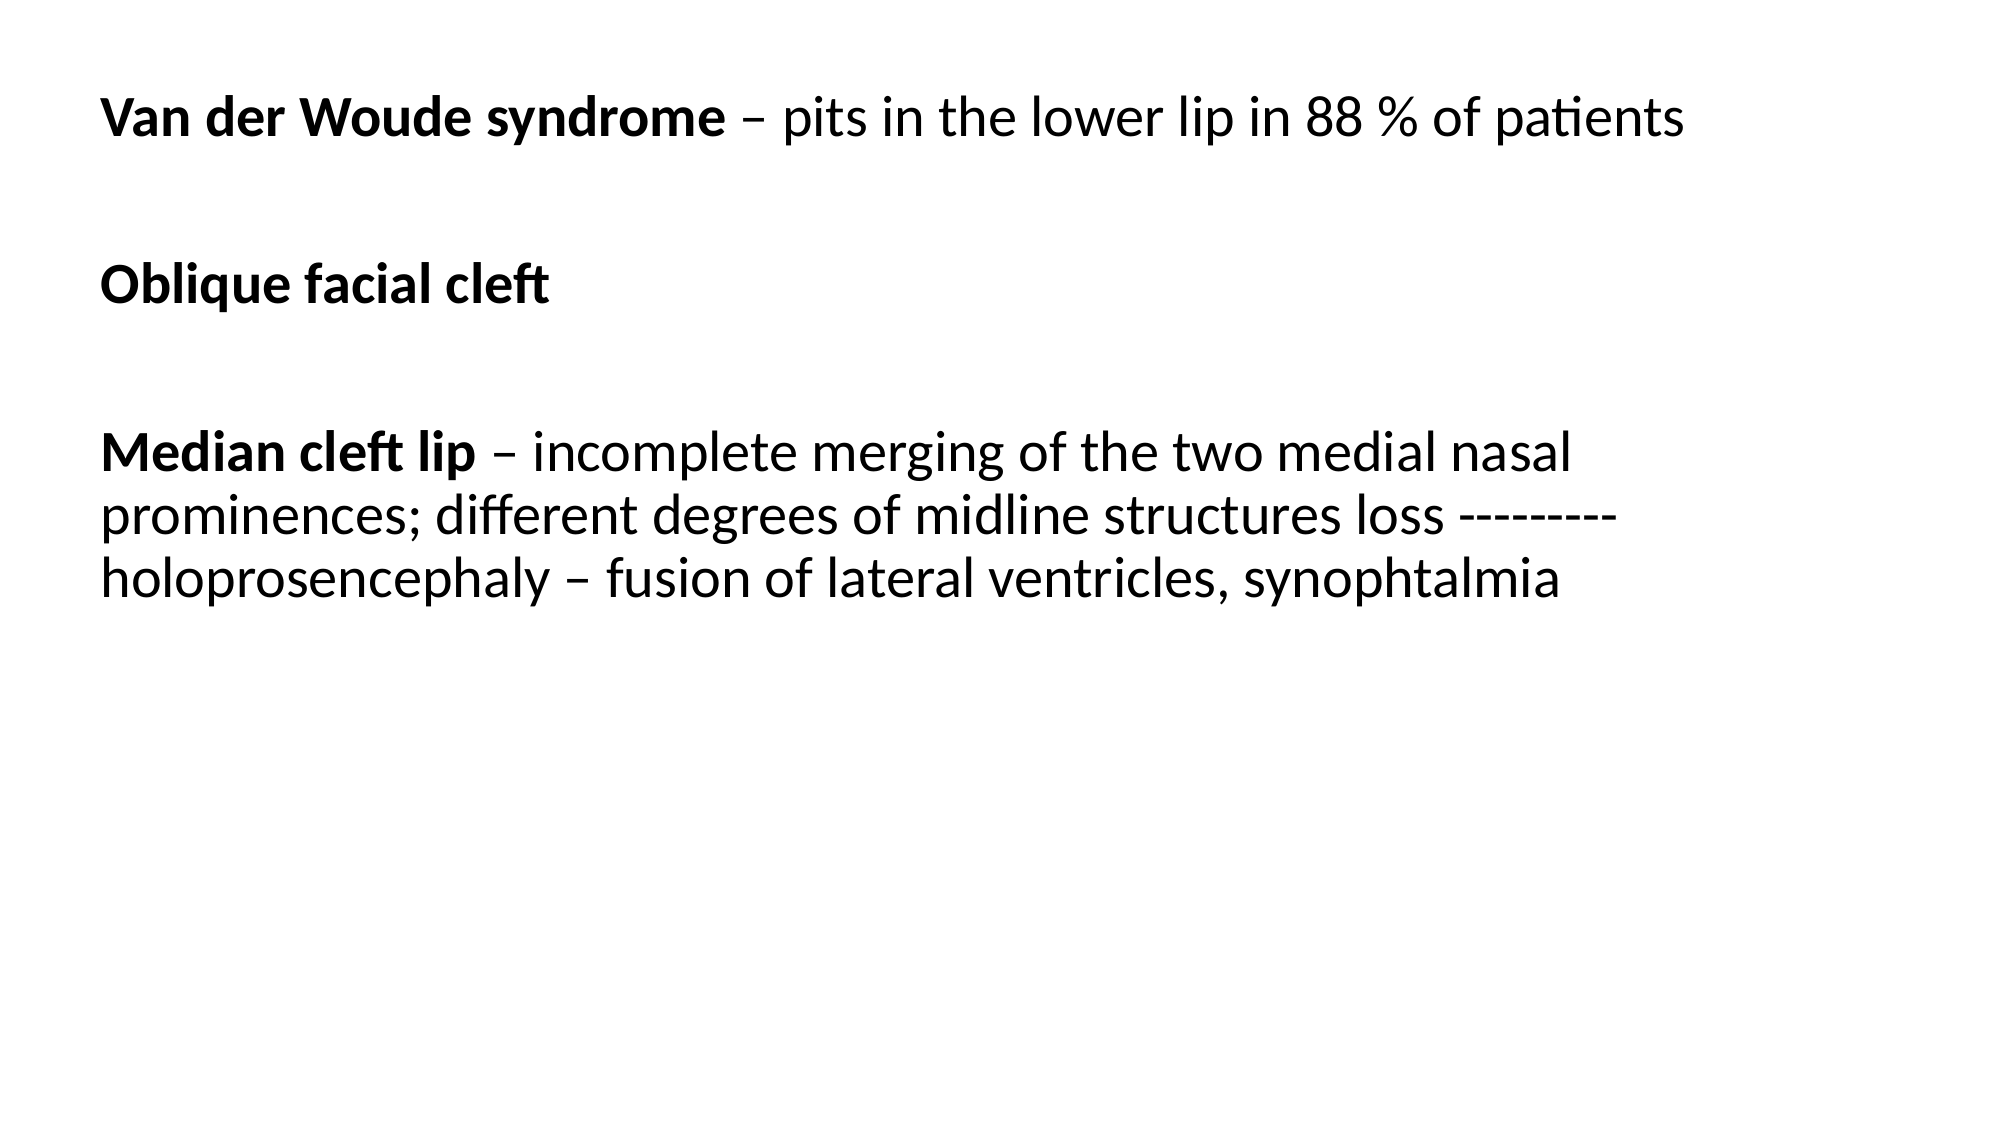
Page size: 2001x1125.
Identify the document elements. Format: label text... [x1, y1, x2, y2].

list Van der Woude syndrome – pits in the lower lip in 88 % of patients Oblique facial cleft Median cleft lip – incomplete merging of the two medial nasal prominences; different degrees of midline structures loss --------- holoprosencephaly – fusion of lateral ventricles, synophtalmia [85, 78, 1863, 1014]
